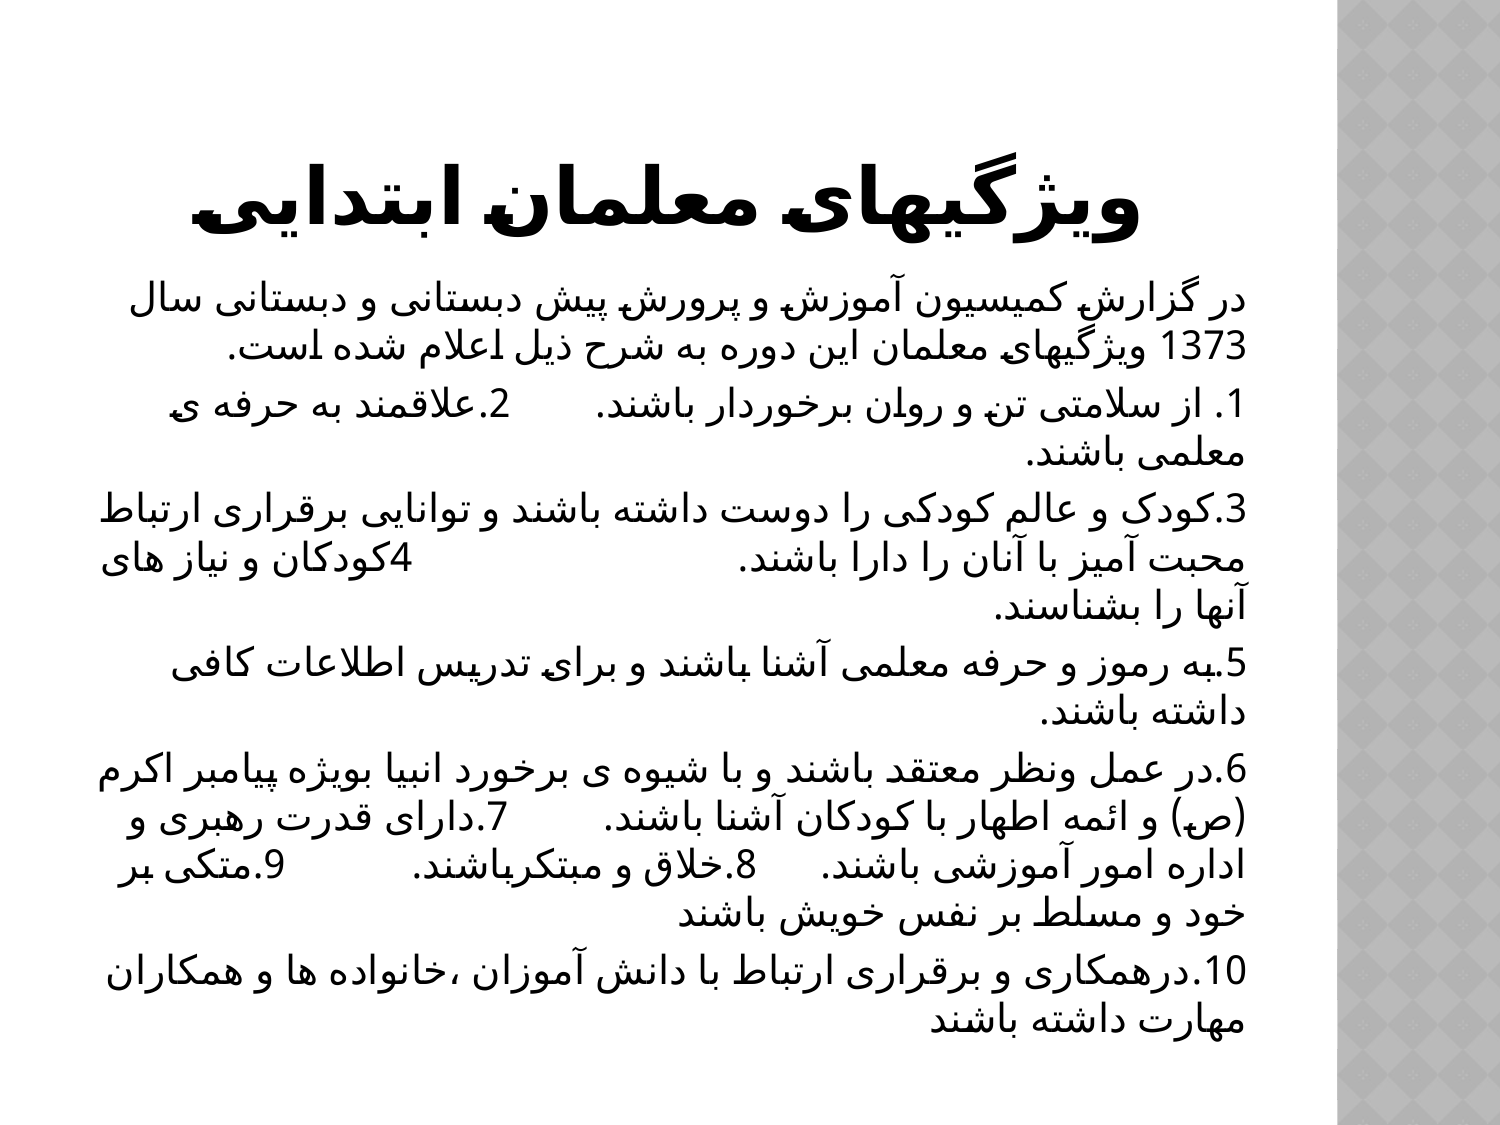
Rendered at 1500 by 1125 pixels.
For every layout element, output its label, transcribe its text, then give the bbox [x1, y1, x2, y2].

title ویژگیهای معلمان ابتدایی [75, 52, 1263, 240]
list در گزارش کمیسیون آموزش و پرورش پیش دبستانی و دبستانی سال 1373 ویژگیهای معلمان این دوره به شرح ذیل اعلام شده است. 1. از سلامتی تن و روان برخوردار باشند. 2.علاقمند به حرفه ی معلمی باشند. 3.کودک و عالم کودکی را دوست داشته باشند و توانایی برقراری ارتباط محبت آمیز با آنان را دارا باشند. 4کودکان و نیاز های آنها را بشناسند. 5.به رموز و حرفه معلمی آشنا باشند و برای تدریس اطلاعات کافی داشته باشند. 6.در عمل ونظر معتقد باشند و با شیوه ی برخورد انبیا بویژه پیامبر اکرم (ص) و ائمه اطهار با کودکان آشنا باشند. 7.دارای قدرت رهبری و اداره امور آموزشی باشند. 8.خلاق و مبتکرباشند. 9.متکی بر خود و مسلط بر نفس خویش باشند 10.درهمکاری و برقراری ارتباط با دانش آموزان ،خانواده ها و همکاران مهارت داشته باشند [75, 264, 1263, 1059]
